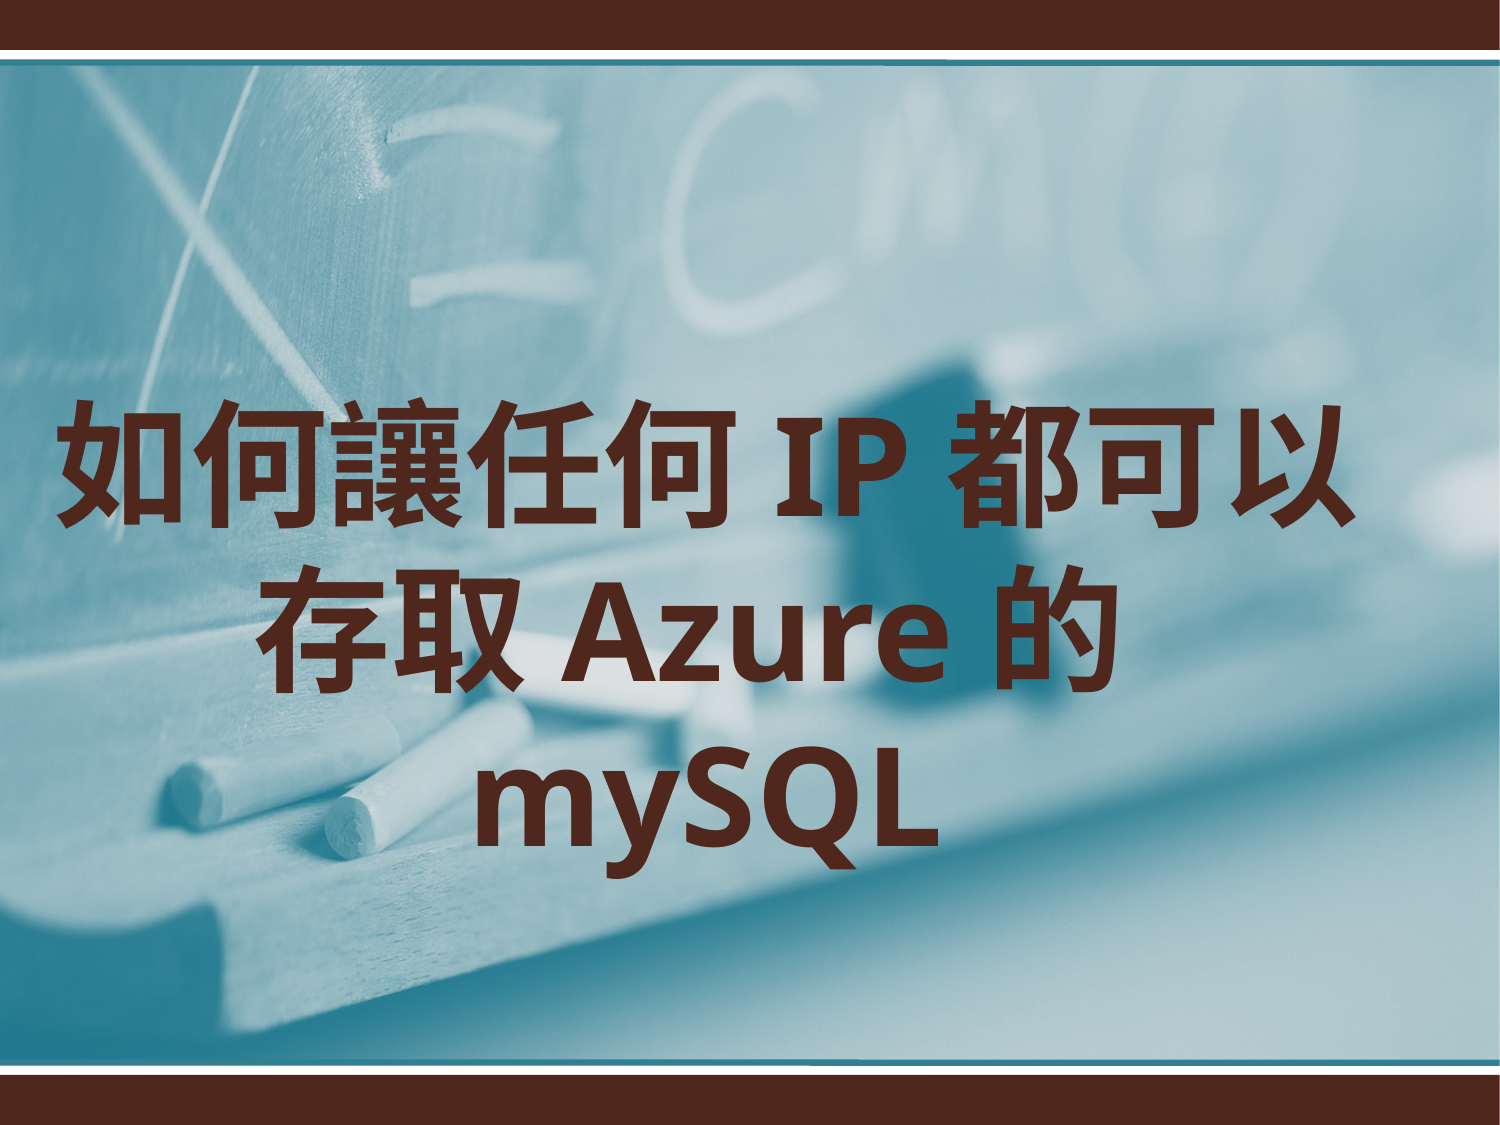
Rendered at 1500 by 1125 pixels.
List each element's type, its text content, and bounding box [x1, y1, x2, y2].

subtitle 如何讓任何IP都可以存取Azure的mySQL [29, 326, 1382, 882]
